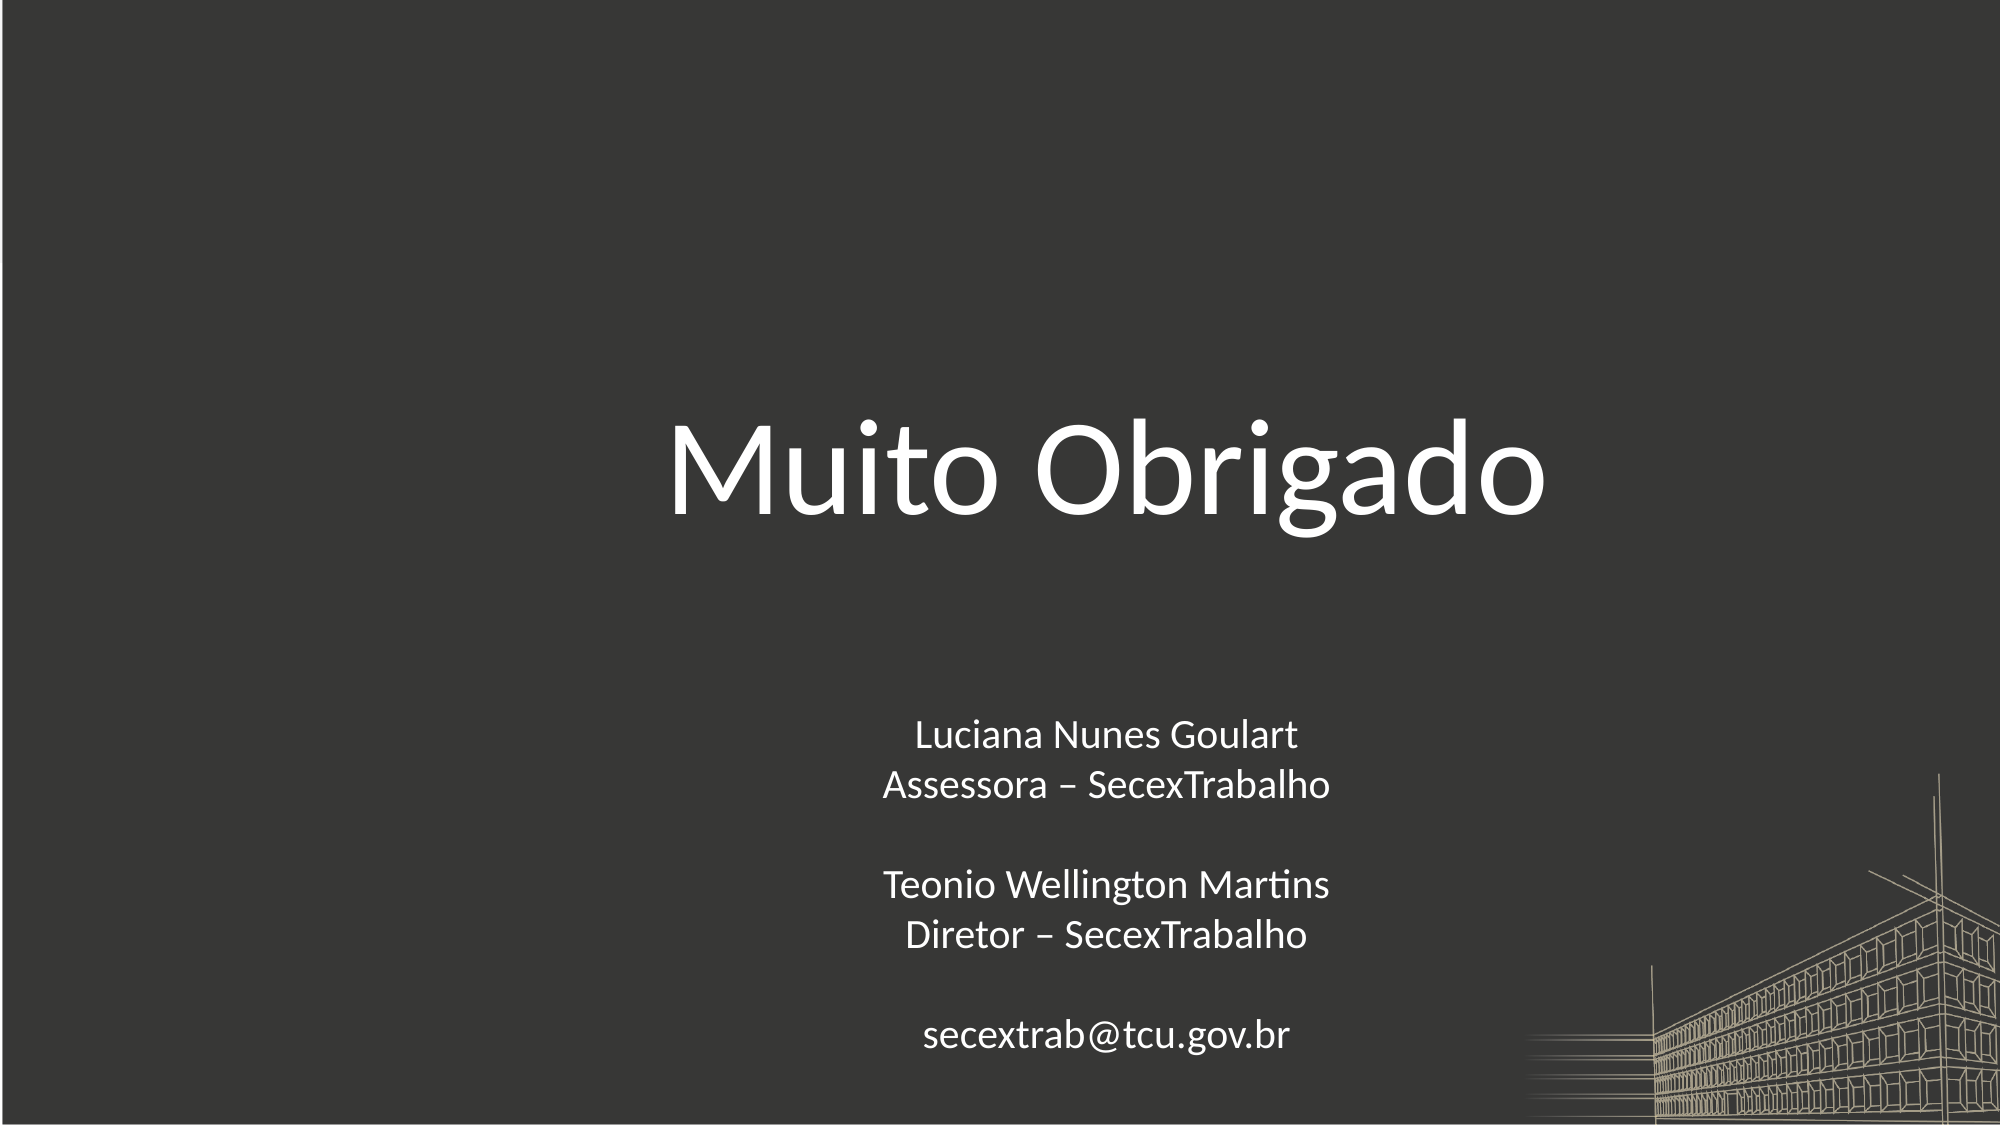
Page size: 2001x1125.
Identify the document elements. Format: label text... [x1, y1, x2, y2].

picture [0, 0, 2000, 1125]
text_box Muito Obrigado Luciana Nunes Goulart Assessora – SecexTrabalho Teonio Wellington Martins Diretor – SecexTrabalho secextrab@tcu.gov.br [428, 369, 1786, 1065]
